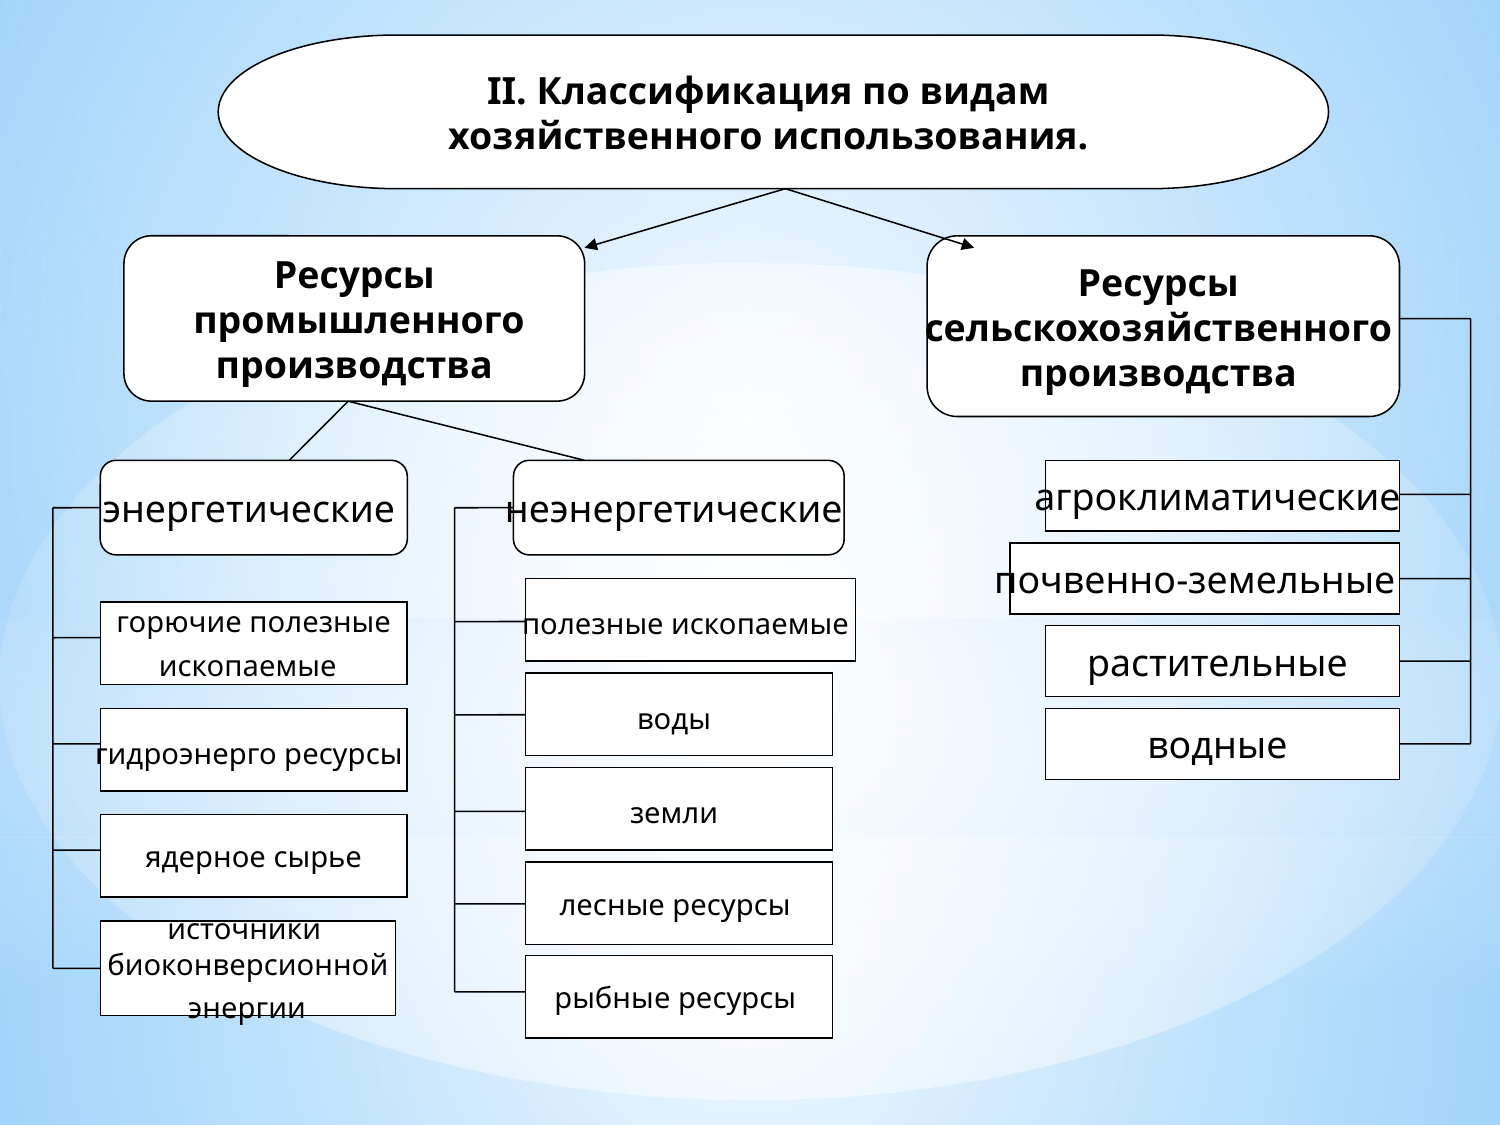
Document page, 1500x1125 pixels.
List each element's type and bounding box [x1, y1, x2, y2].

text_box [52, 34, 1471, 1039]
